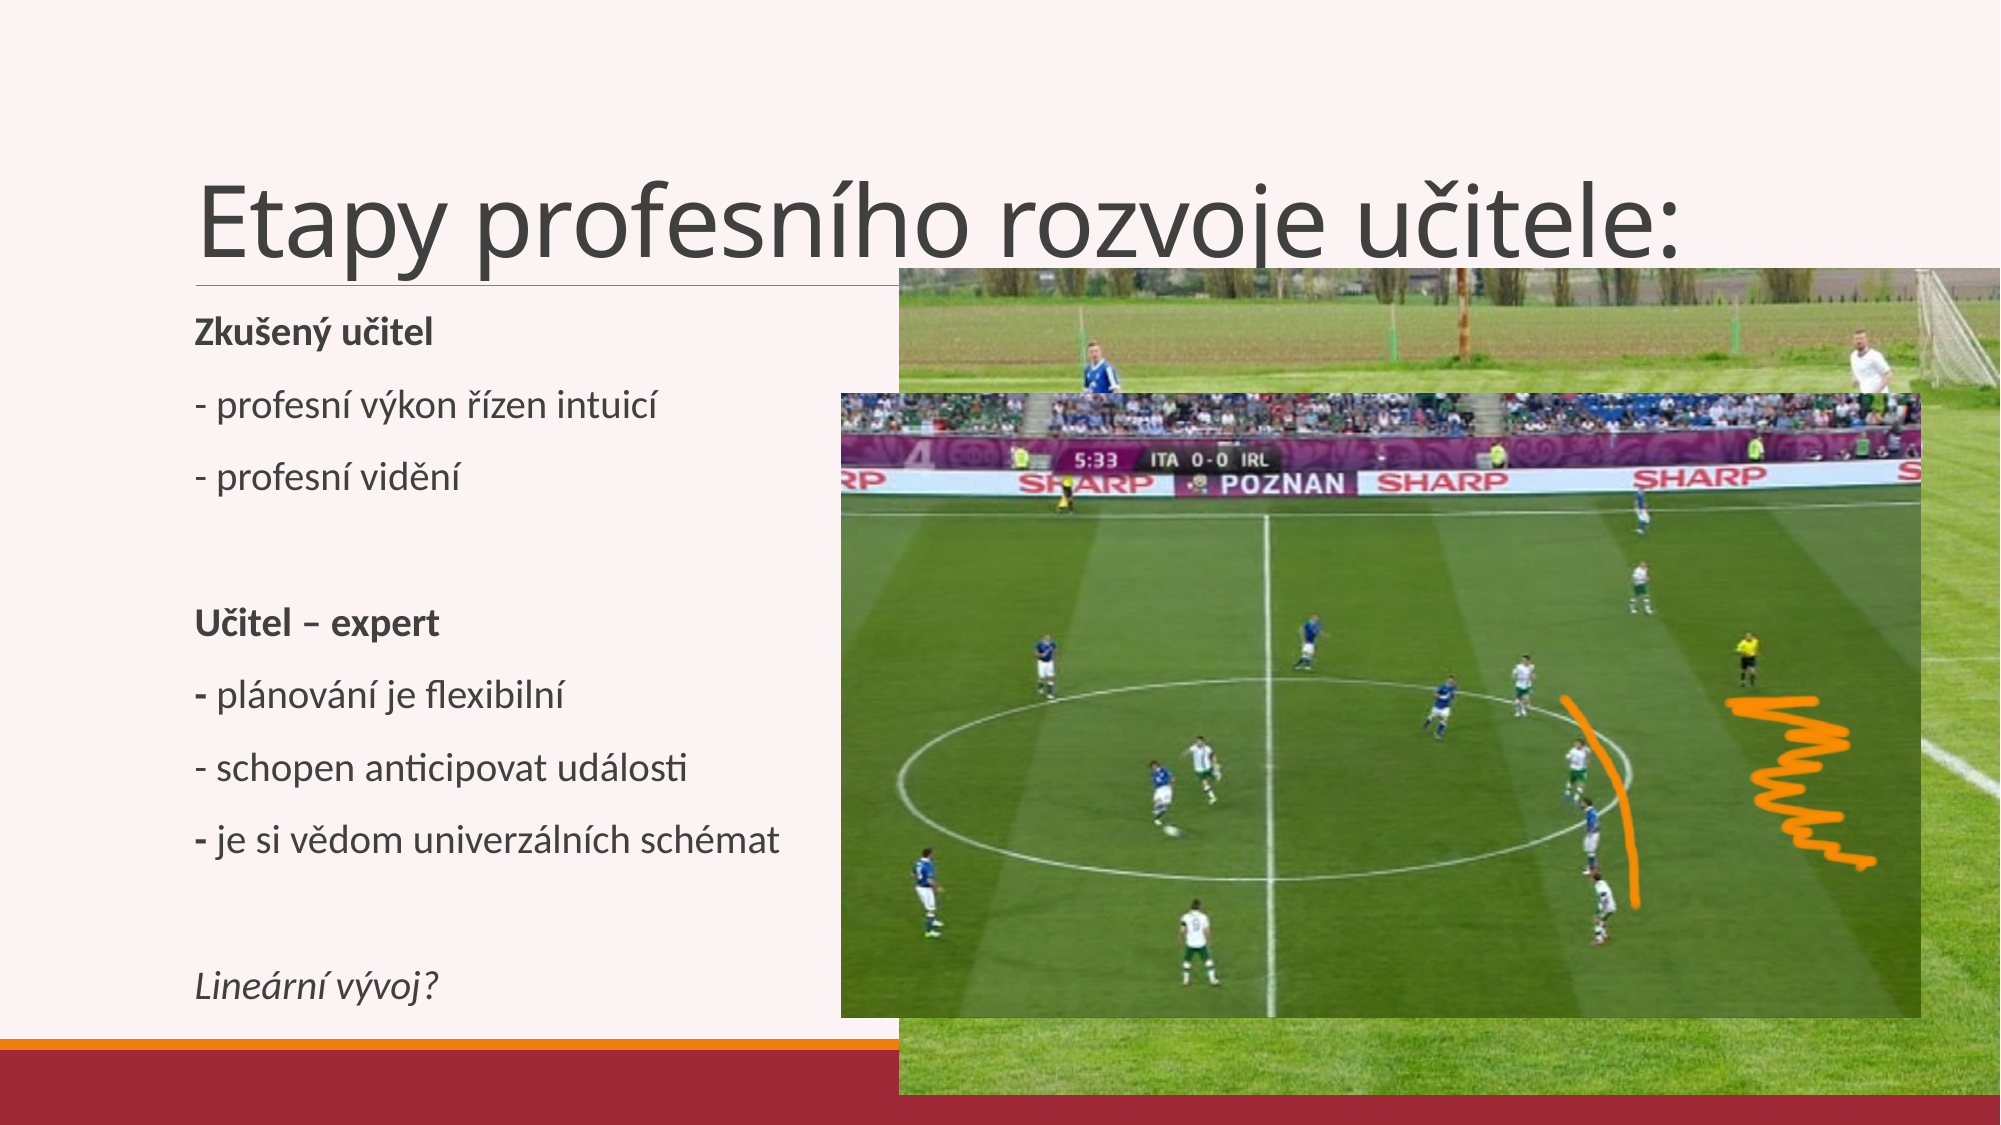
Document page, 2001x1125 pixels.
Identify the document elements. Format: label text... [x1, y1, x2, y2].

title Etapy profesního rozvoje učitele: [180, 47, 1830, 285]
picture [840, 268, 2000, 1096]
list Zkušený učitel - profesní výkon řízen intuicí - profesní vidění Učitel – expert - plánování je flexibilní - schopen anticipovat události - je si vědom univerzálních schémat Lineární vývoj? [180, 302, 896, 1018]
